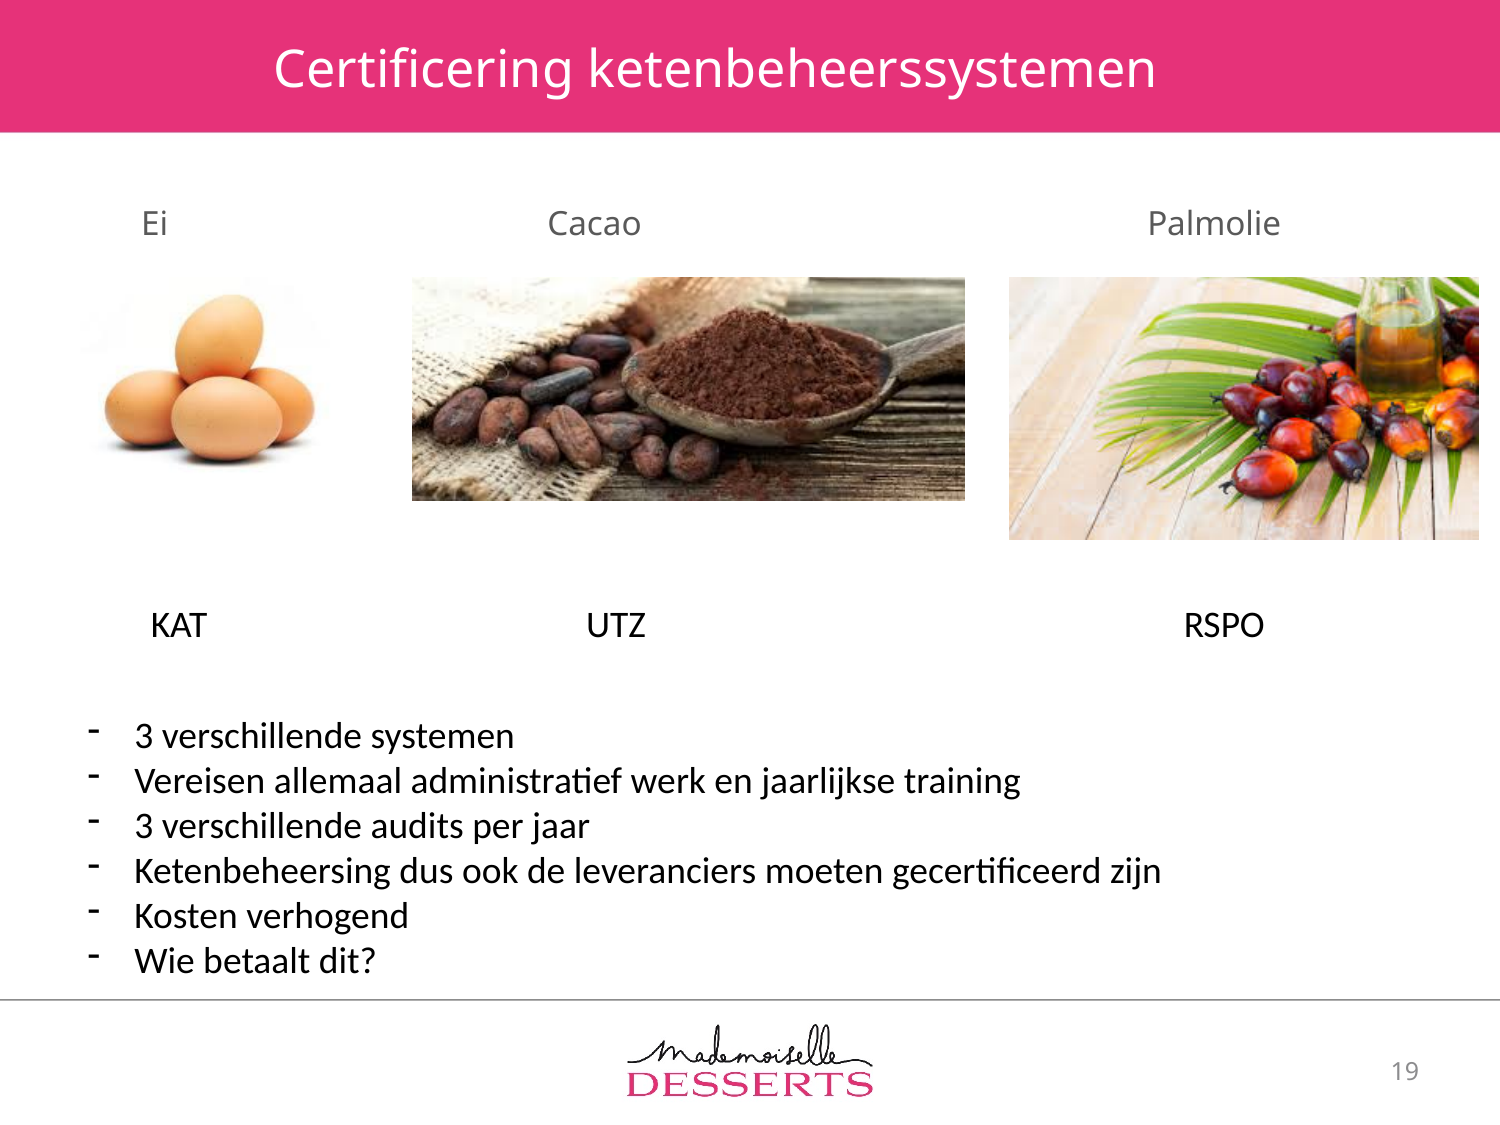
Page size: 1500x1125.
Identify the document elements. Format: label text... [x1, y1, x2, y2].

text_box Ei Cacao Palmolie [82, 194, 1479, 250]
slide_number 19 [1322, 1042, 1435, 1103]
text_box 3 verschillende systemen Vereisen allemaal administratief werk en jaarlijkse training 3 verschillende audits per jaar Ketenbeheersing dus ook de leveranciers moeten gecertificeerd zijn Kosten verhogend Wie betaalt dit? [72, 703, 1488, 989]
title Certificering ketenbeheerssystemen [0, 3, 1435, 138]
text_box KAT UTZ RSPO [118, 592, 1479, 653]
picture [0, 0, 1500, 1125]
